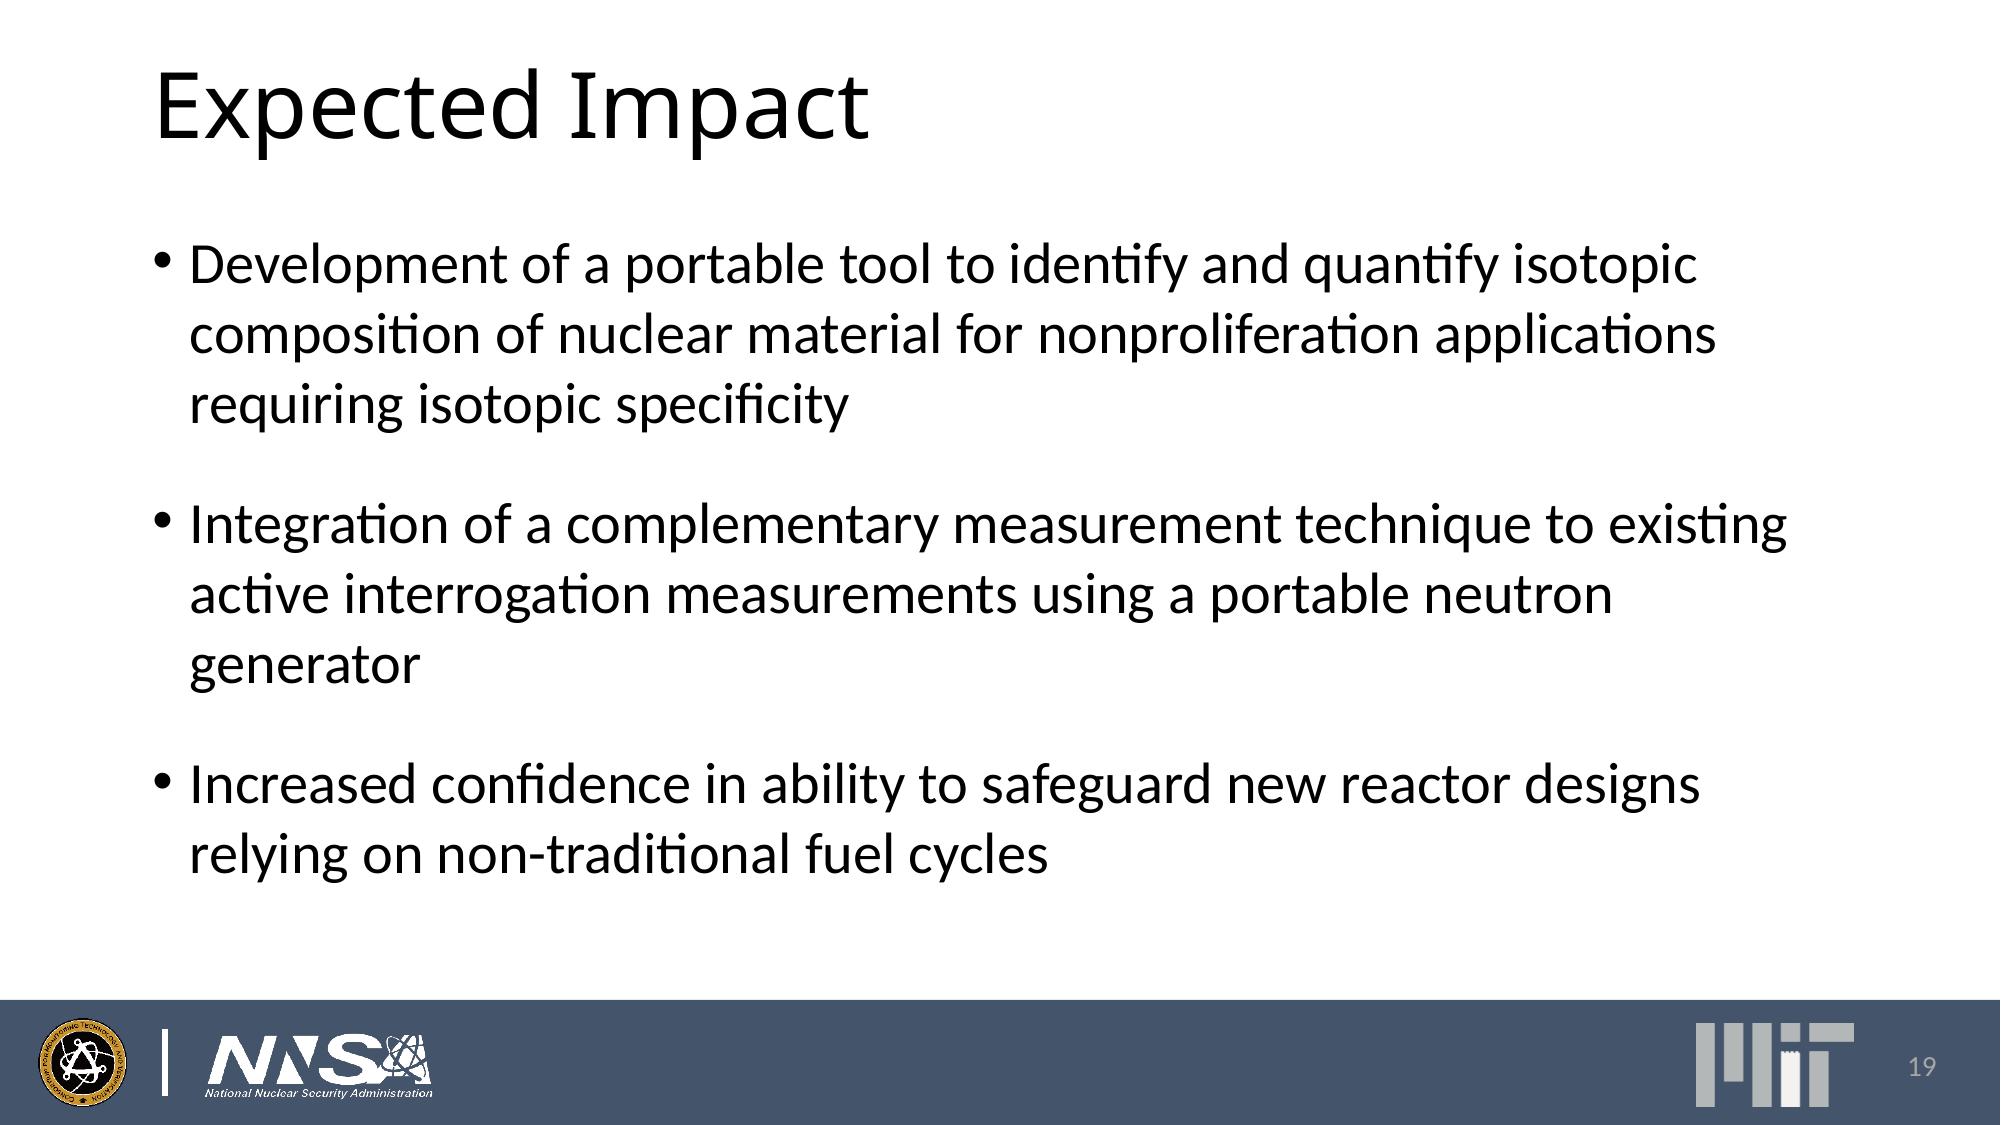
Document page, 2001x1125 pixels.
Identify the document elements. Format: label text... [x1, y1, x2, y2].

picture [38, 1018, 127, 1107]
title Expected Impact [137, 0, 2000, 218]
picture [194, 1014, 443, 1110]
picture [1696, 1023, 1854, 1107]
list Development of a portable tool to identify and quantify isotopic composition of nuclear material for nonproliferation applications requiring isotopic specificity Integration of a complementary measurement technique to existing active interrogation measurements using a portable neutron generator Increased confidence in ability to safeguard new reactor designs relying on non-traditional fuel cycles [137, 217, 1863, 932]
